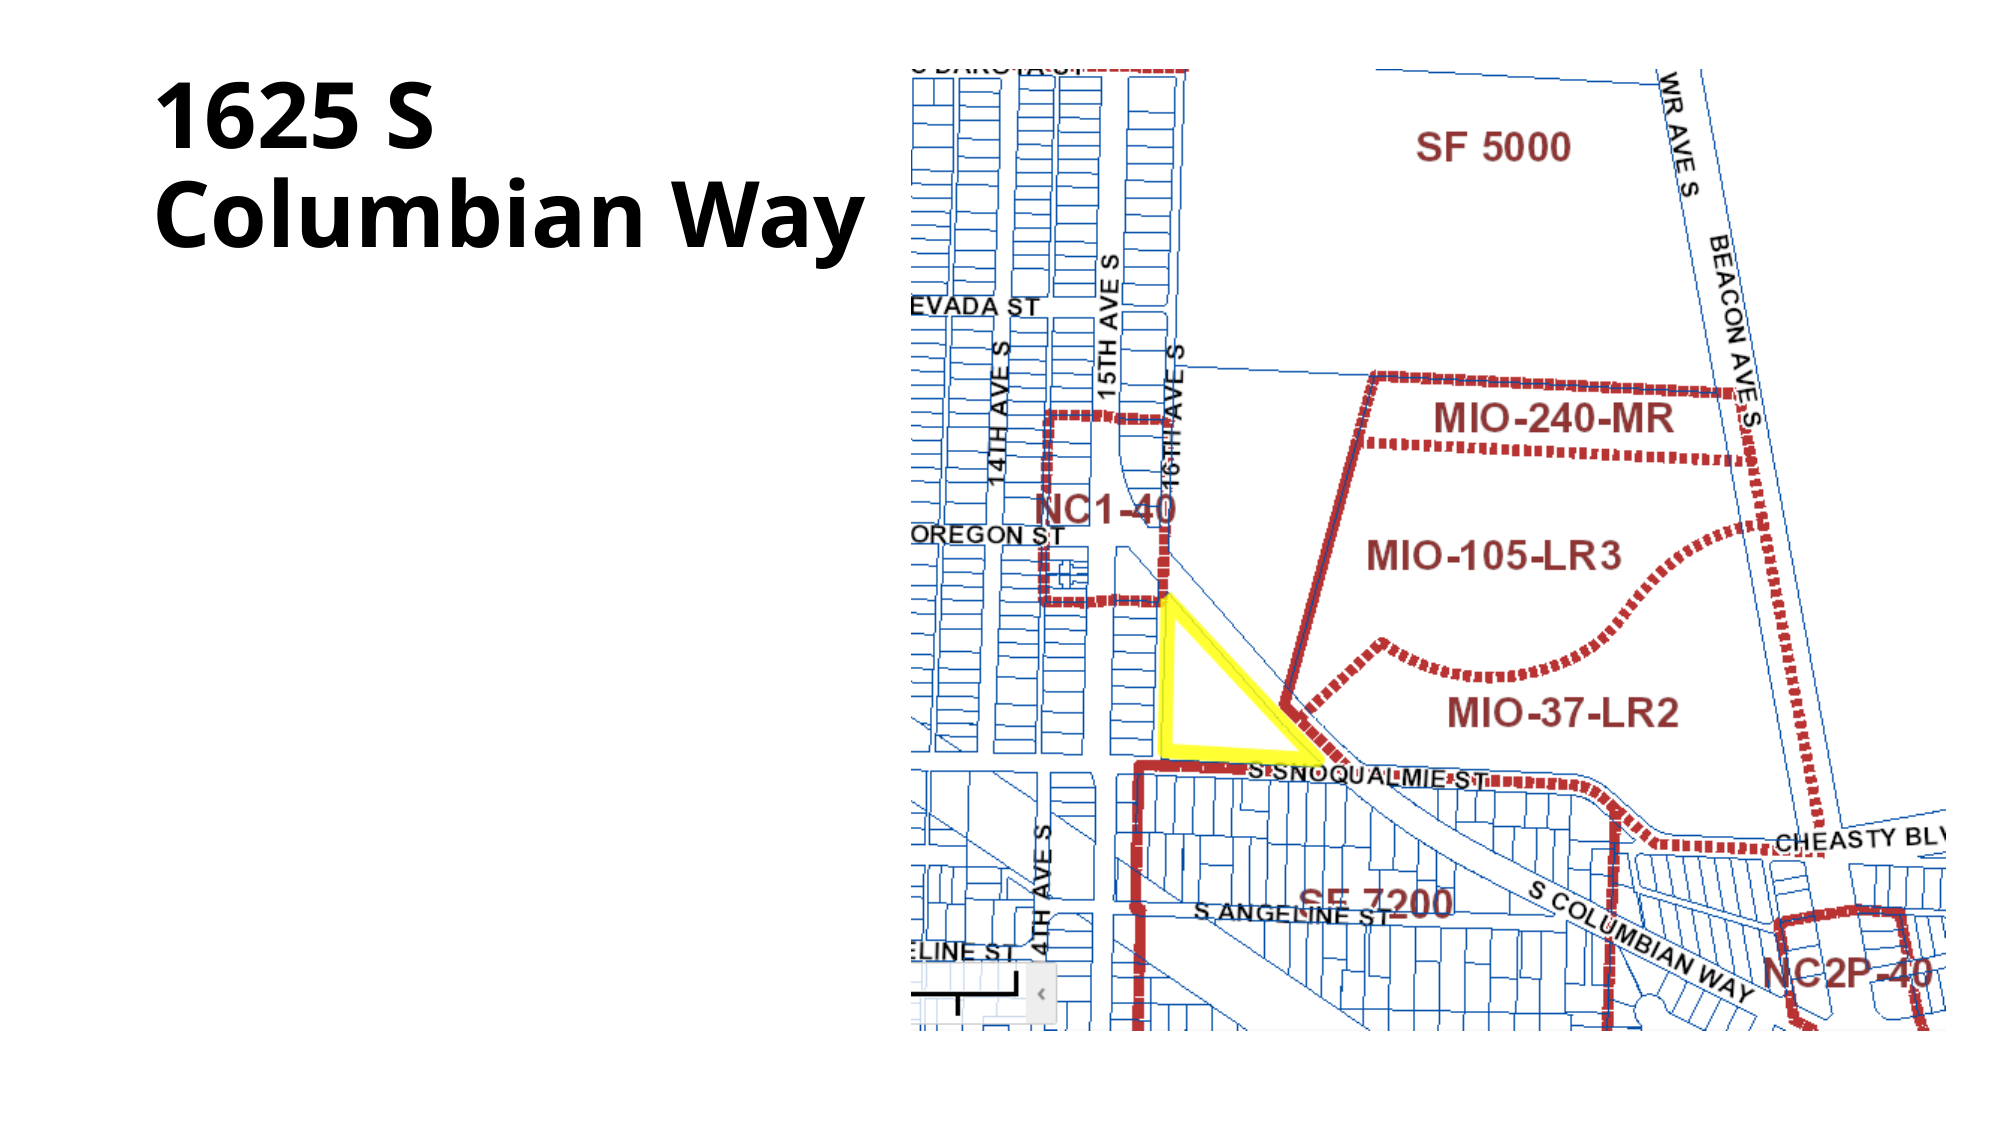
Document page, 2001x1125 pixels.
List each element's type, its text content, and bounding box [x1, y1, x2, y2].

title 1625 S Columbian Way [137, 59, 1863, 278]
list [911, 69, 1946, 1031]
